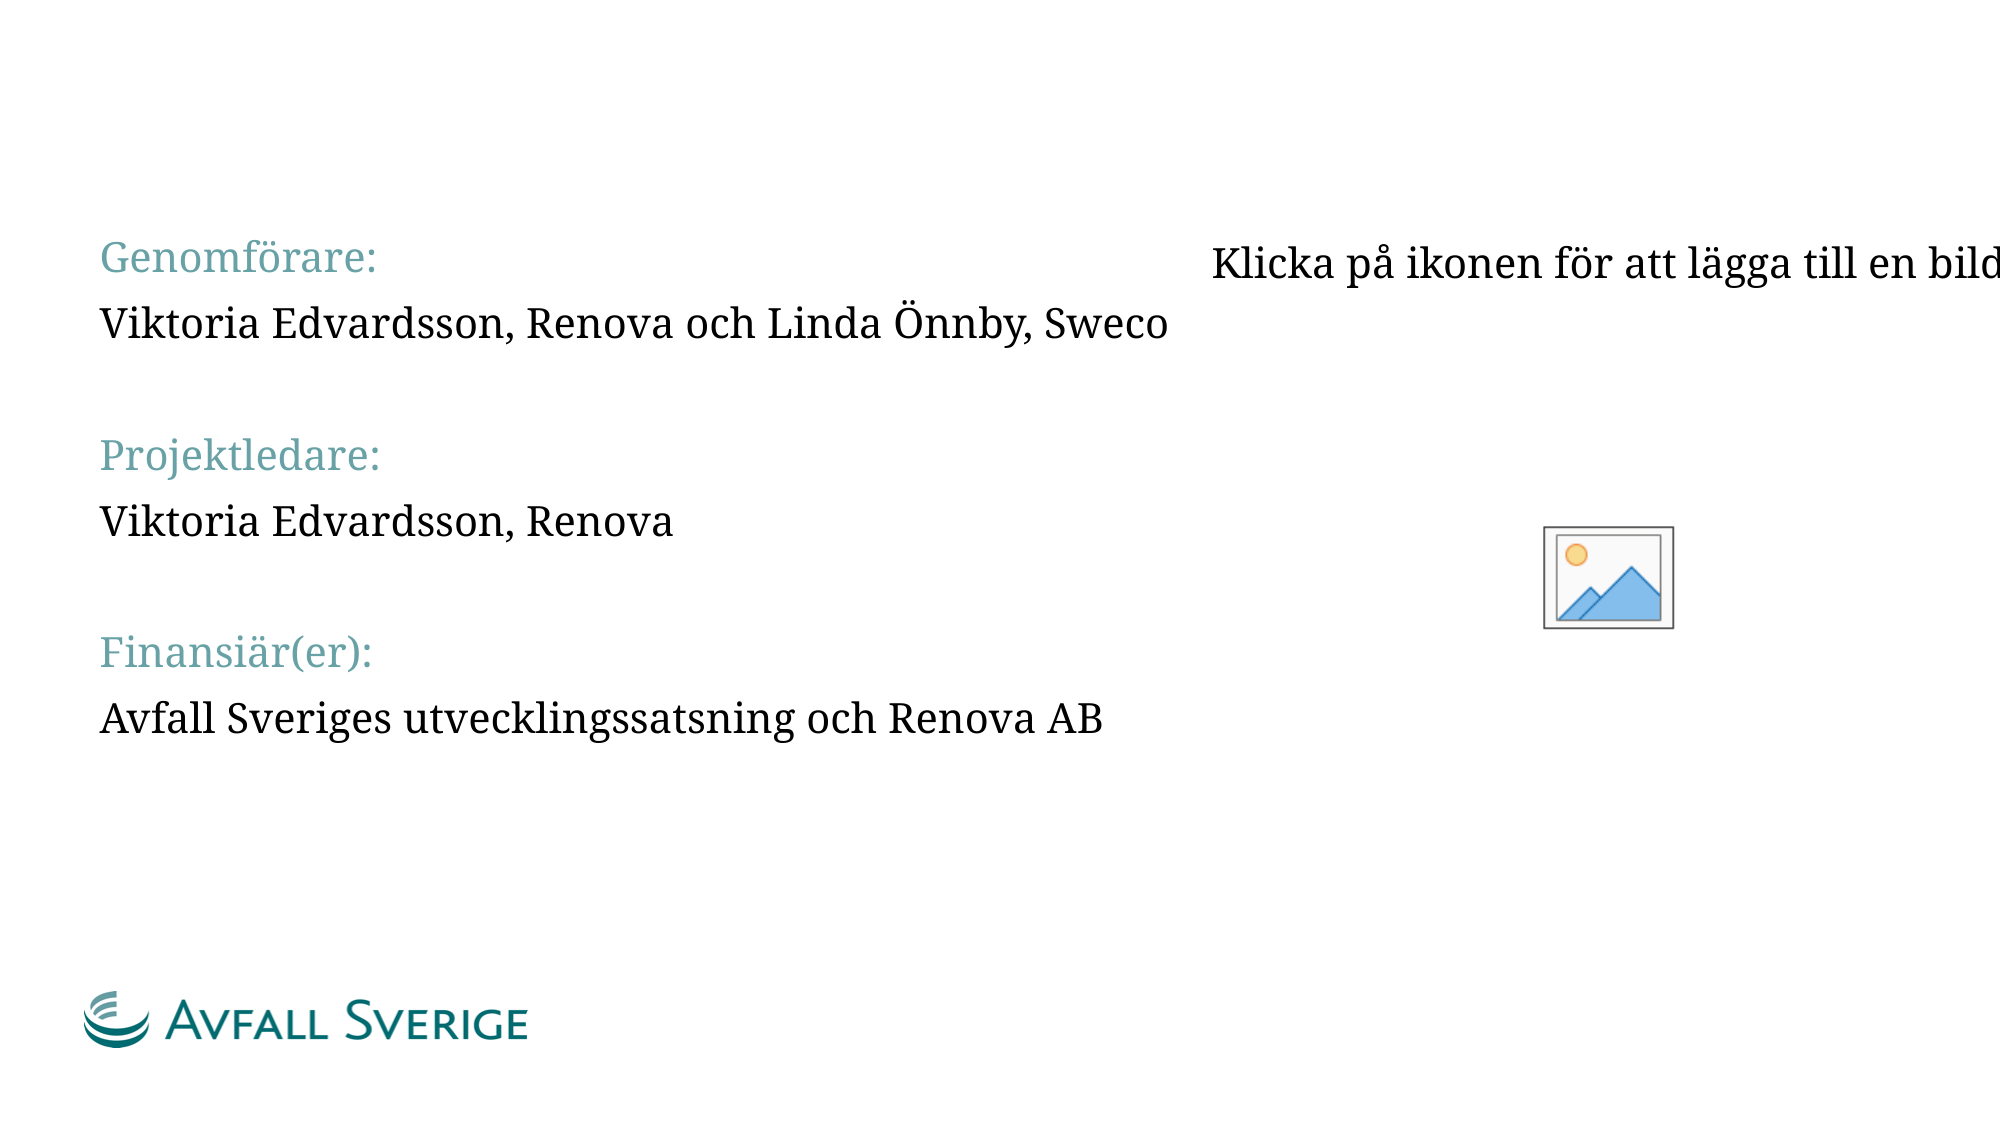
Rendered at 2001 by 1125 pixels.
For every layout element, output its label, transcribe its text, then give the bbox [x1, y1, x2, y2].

picture [1302, 229, 1916, 928]
list Genomförare: Viktoria Edvardsson, Renova och Linda Önnby, Sweco Projektledare: Viktoria Edvardsson, Renova Finansiär(er): Avfall Sveriges utvecklingssatsning och Renova AB [84, 229, 1235, 882]
picture [84, 991, 528, 1048]
